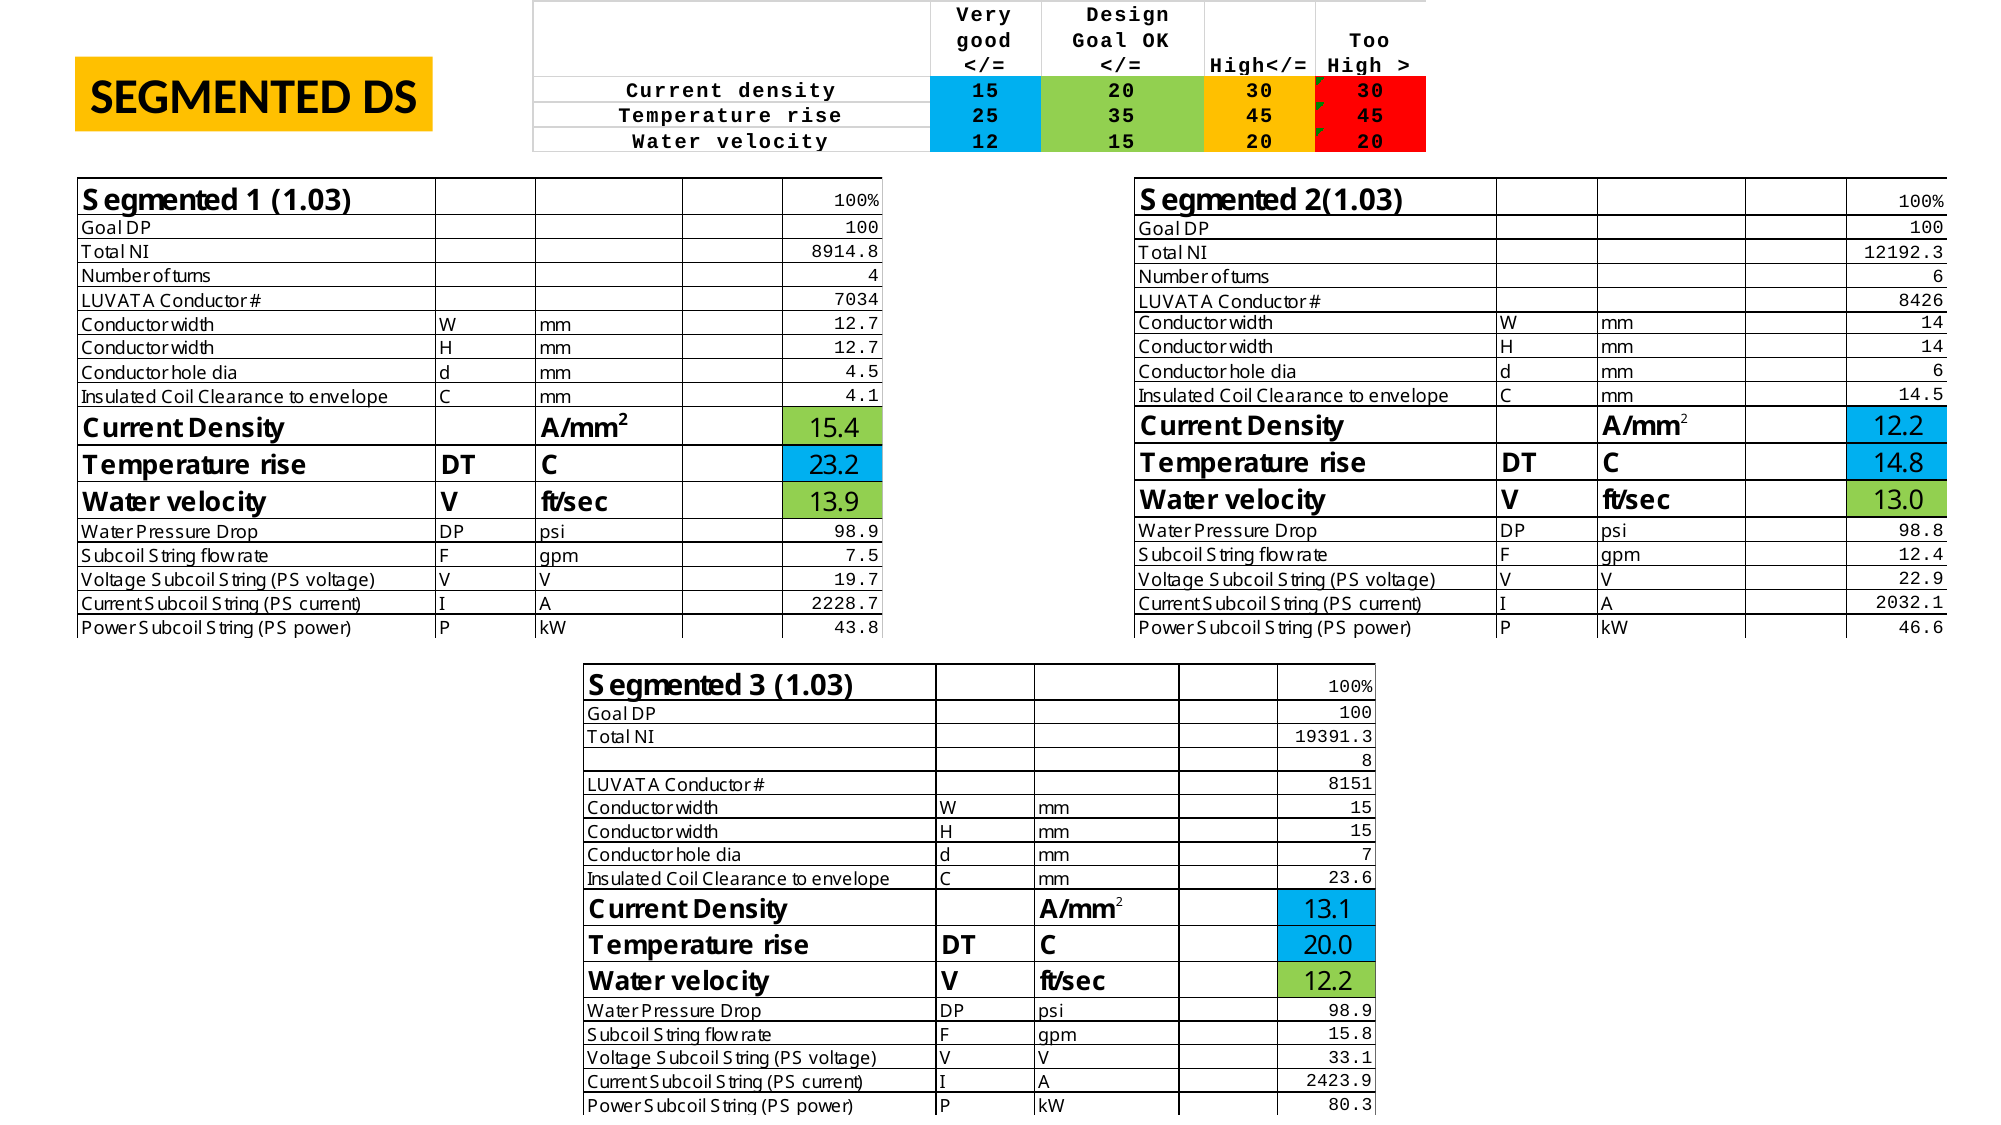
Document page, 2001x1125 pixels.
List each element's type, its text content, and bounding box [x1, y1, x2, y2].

text_box SEGMENTED DS [75, 56, 433, 132]
picture [582, 663, 1377, 1117]
picture [1133, 177, 1949, 640]
picture [76, 177, 884, 640]
picture [532, 0, 1428, 154]
